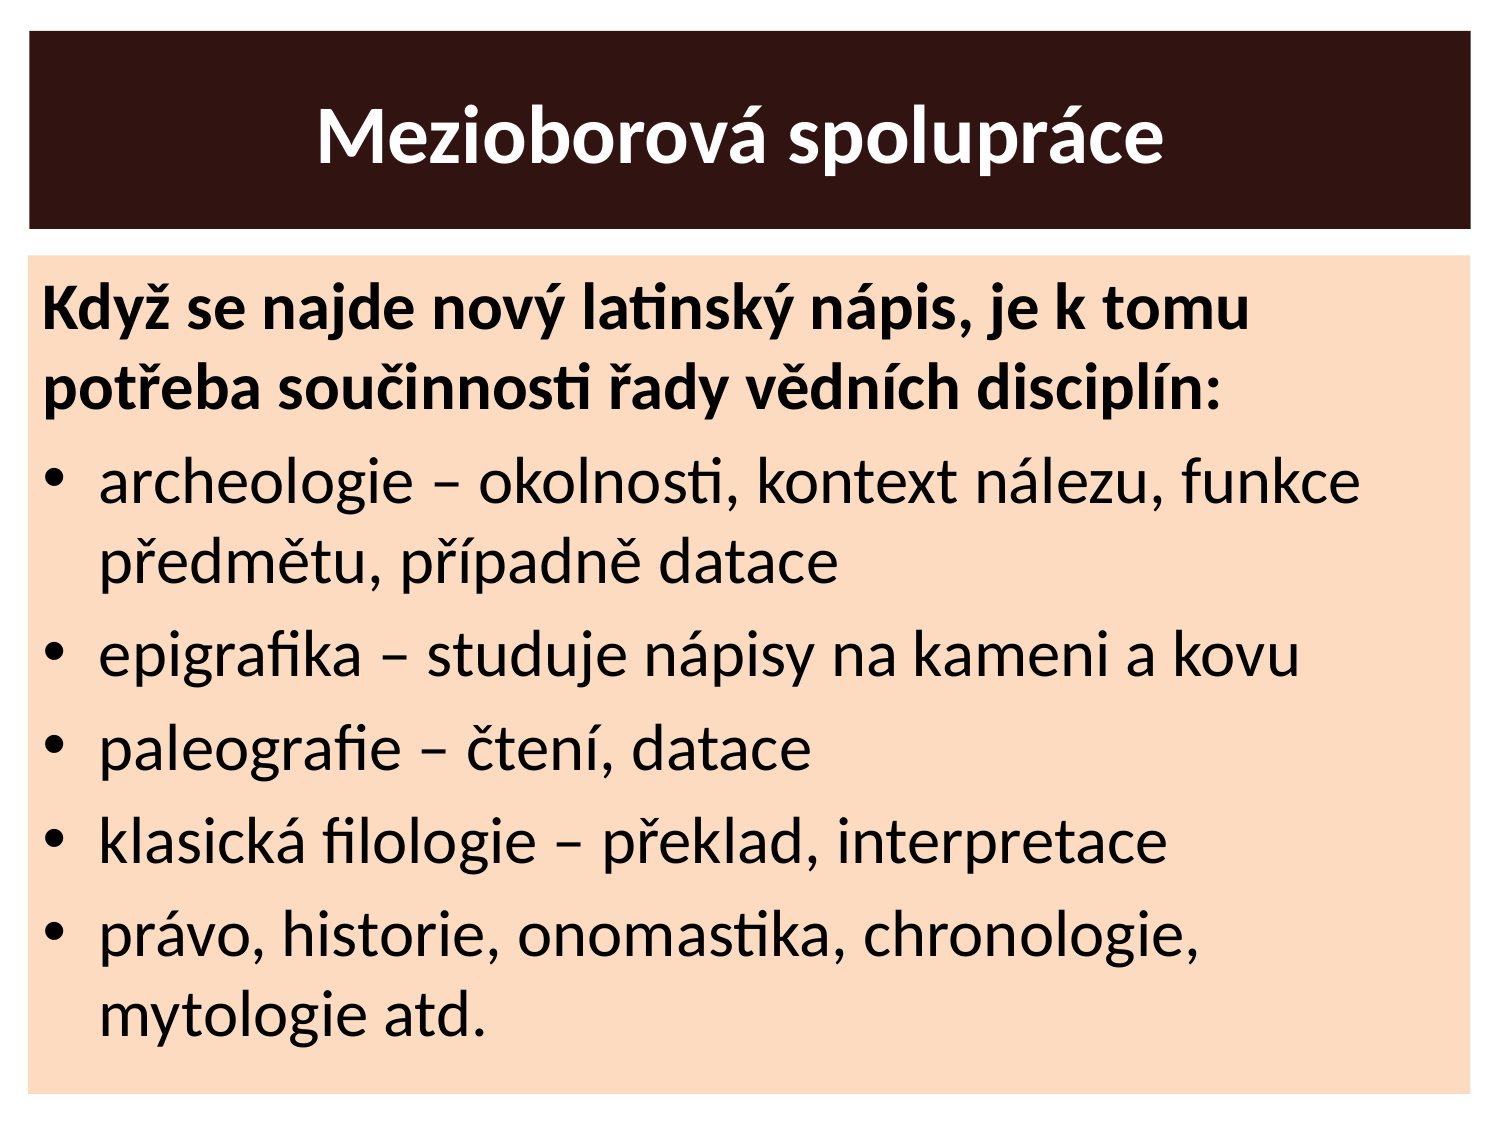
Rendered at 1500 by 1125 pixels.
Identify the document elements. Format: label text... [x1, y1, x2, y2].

title Mezioborová spolupráce [29, 30, 1471, 229]
list Když se najde nový latinský nápis, je k tomu potřeba součinnosti řady vědních disciplín: archeologie – okolnosti, kontext nálezu, funkce předmětu, případně datace epigrafika – studuje nápisy na kameni a kovu paleografie – čtení, datace klasická filologie – překlad, interpretace právo, historie, onomastika, chronologie, mytologie atd. [27, 255, 1471, 1094]
